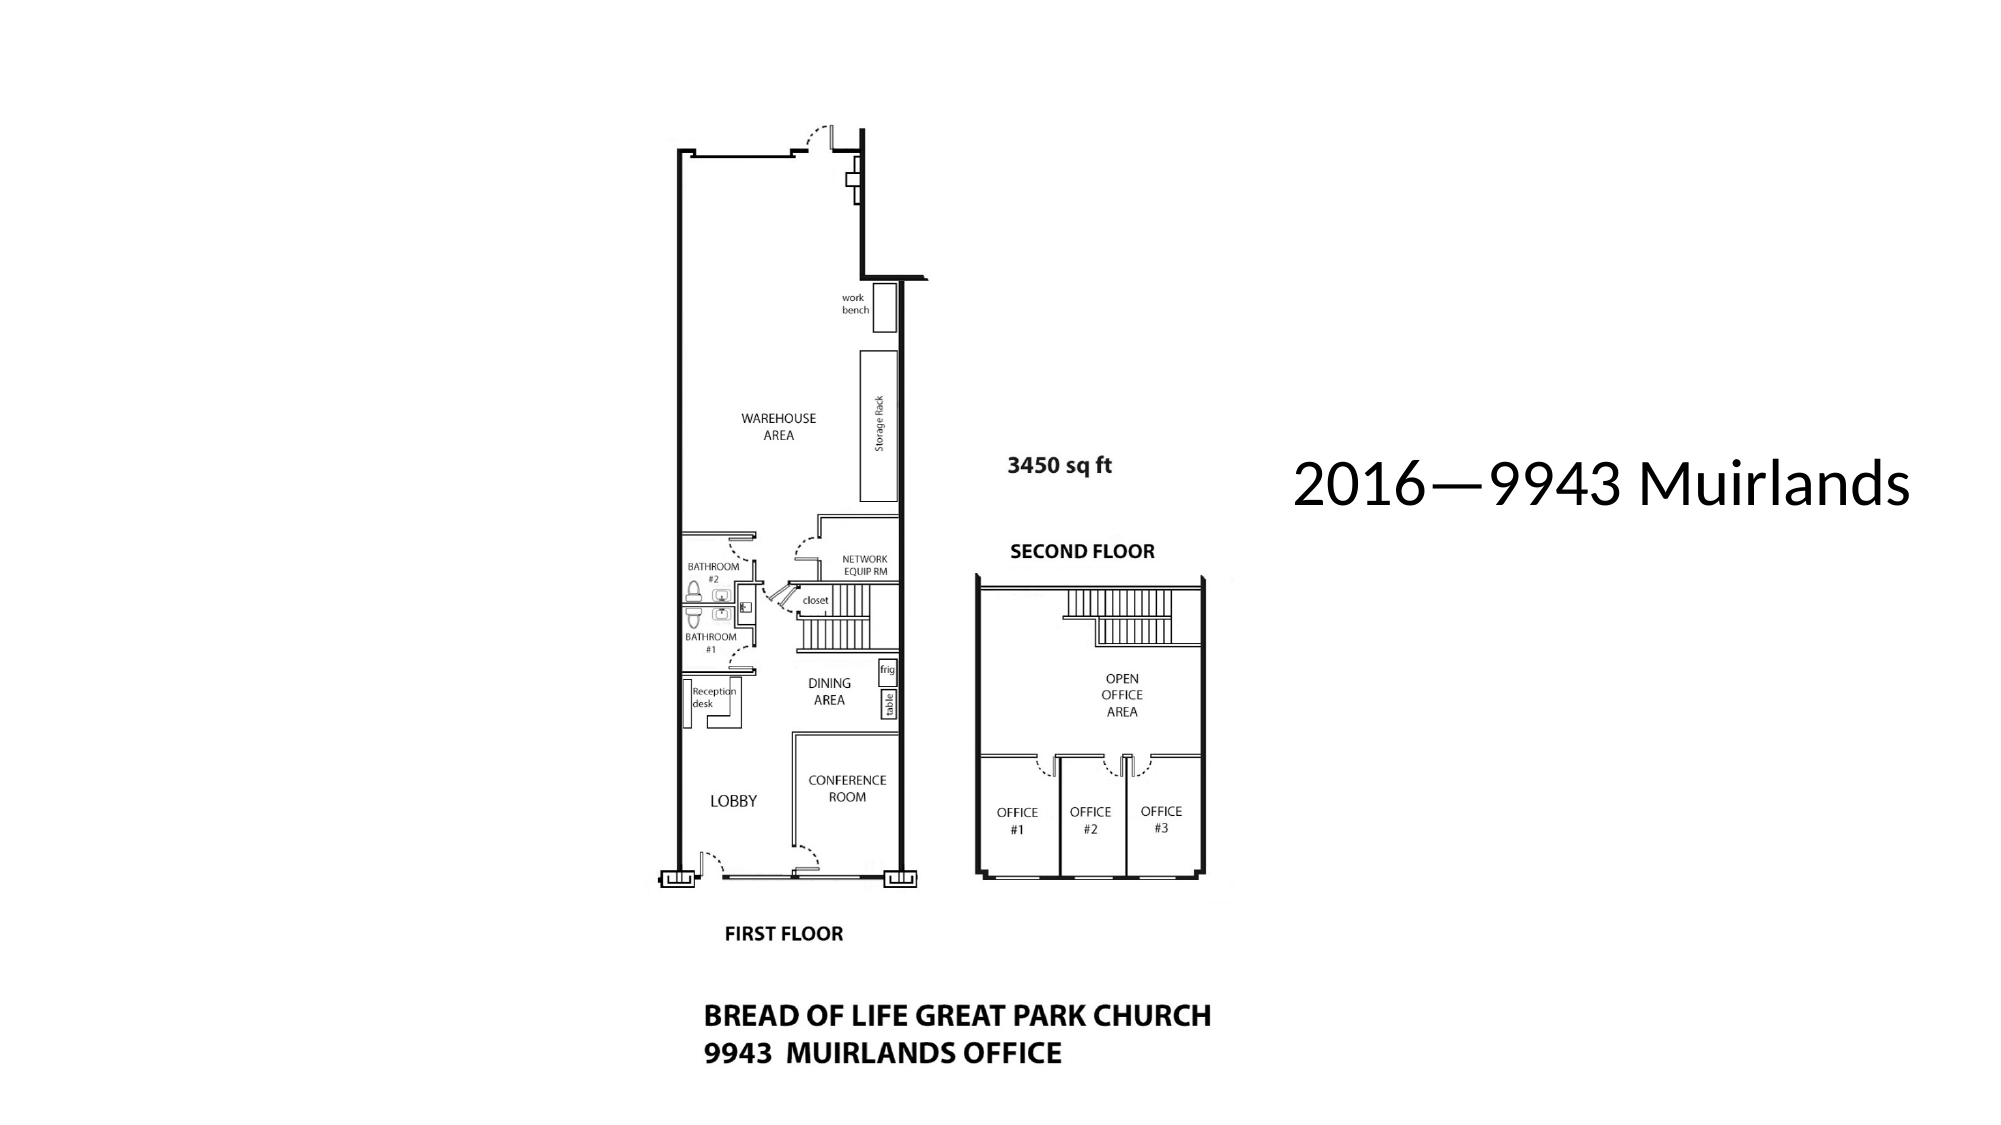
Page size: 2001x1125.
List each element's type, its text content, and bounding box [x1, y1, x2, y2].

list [557, 59, 1385, 1094]
text_box 2016—9943 Muirlands [1385, 431, 1945, 527]
